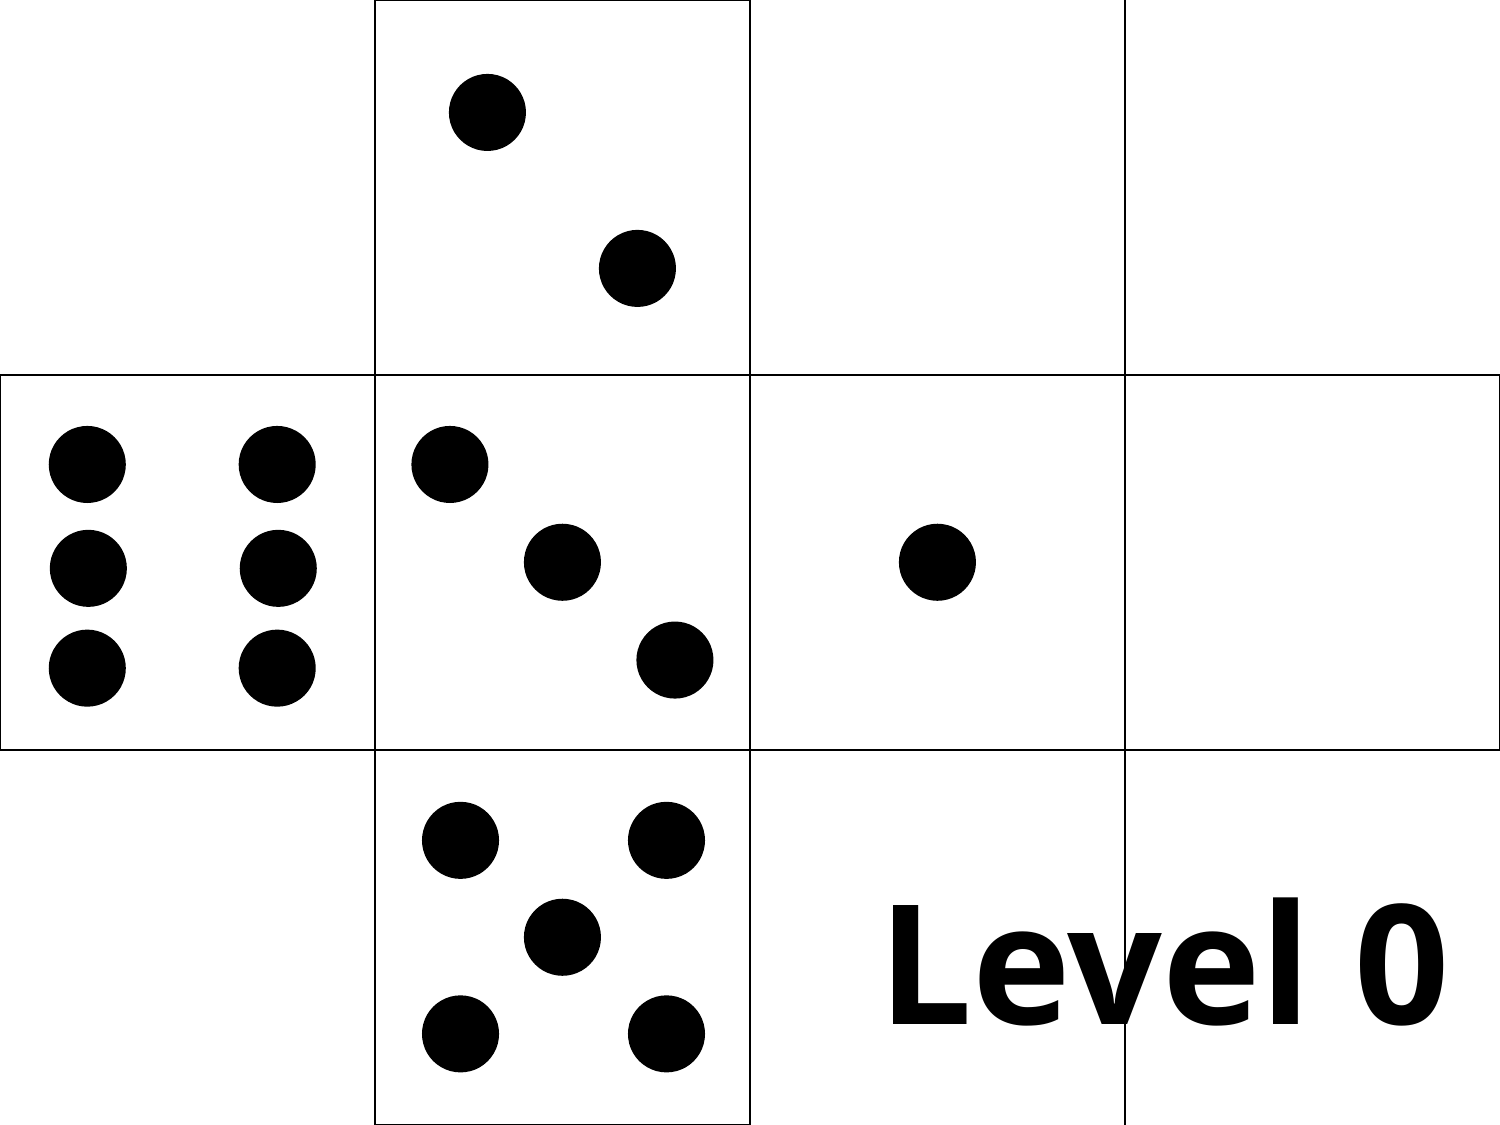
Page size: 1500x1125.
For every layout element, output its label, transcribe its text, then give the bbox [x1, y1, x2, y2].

text_box [421, 801, 500, 879]
table_header [0, 0, 374, 374]
table_cell [751, 376, 1124, 749]
text_box [898, 523, 976, 601]
table_cell [1126, 751, 1500, 1125]
text_box [48, 629, 126, 707]
table_cell [376, 376, 749, 749]
text_box [448, 73, 526, 151]
table_cell [376, 751, 749, 1124]
text_box [238, 425, 316, 504]
text_box Level 0 [863, 850, 1466, 1065]
text_box [411, 425, 489, 504]
table_header [751, 0, 1124, 374]
table_cell [1126, 376, 1499, 749]
text_box [239, 529, 317, 607]
text_box [636, 621, 714, 699]
text_box [49, 529, 127, 607]
table_cell [0, 751, 374, 1125]
text_box [238, 629, 316, 707]
text_box [523, 898, 601, 976]
text_box [598, 229, 676, 307]
table_cell [751, 751, 1124, 1125]
text_box [627, 995, 706, 1073]
text_box [523, 523, 601, 601]
table_header [376, 1, 749, 374]
text_box [627, 801, 706, 879]
text_box [48, 425, 126, 504]
text_box [421, 995, 500, 1073]
table_cell [1, 376, 374, 749]
table_header [1126, 0, 1500, 374]
